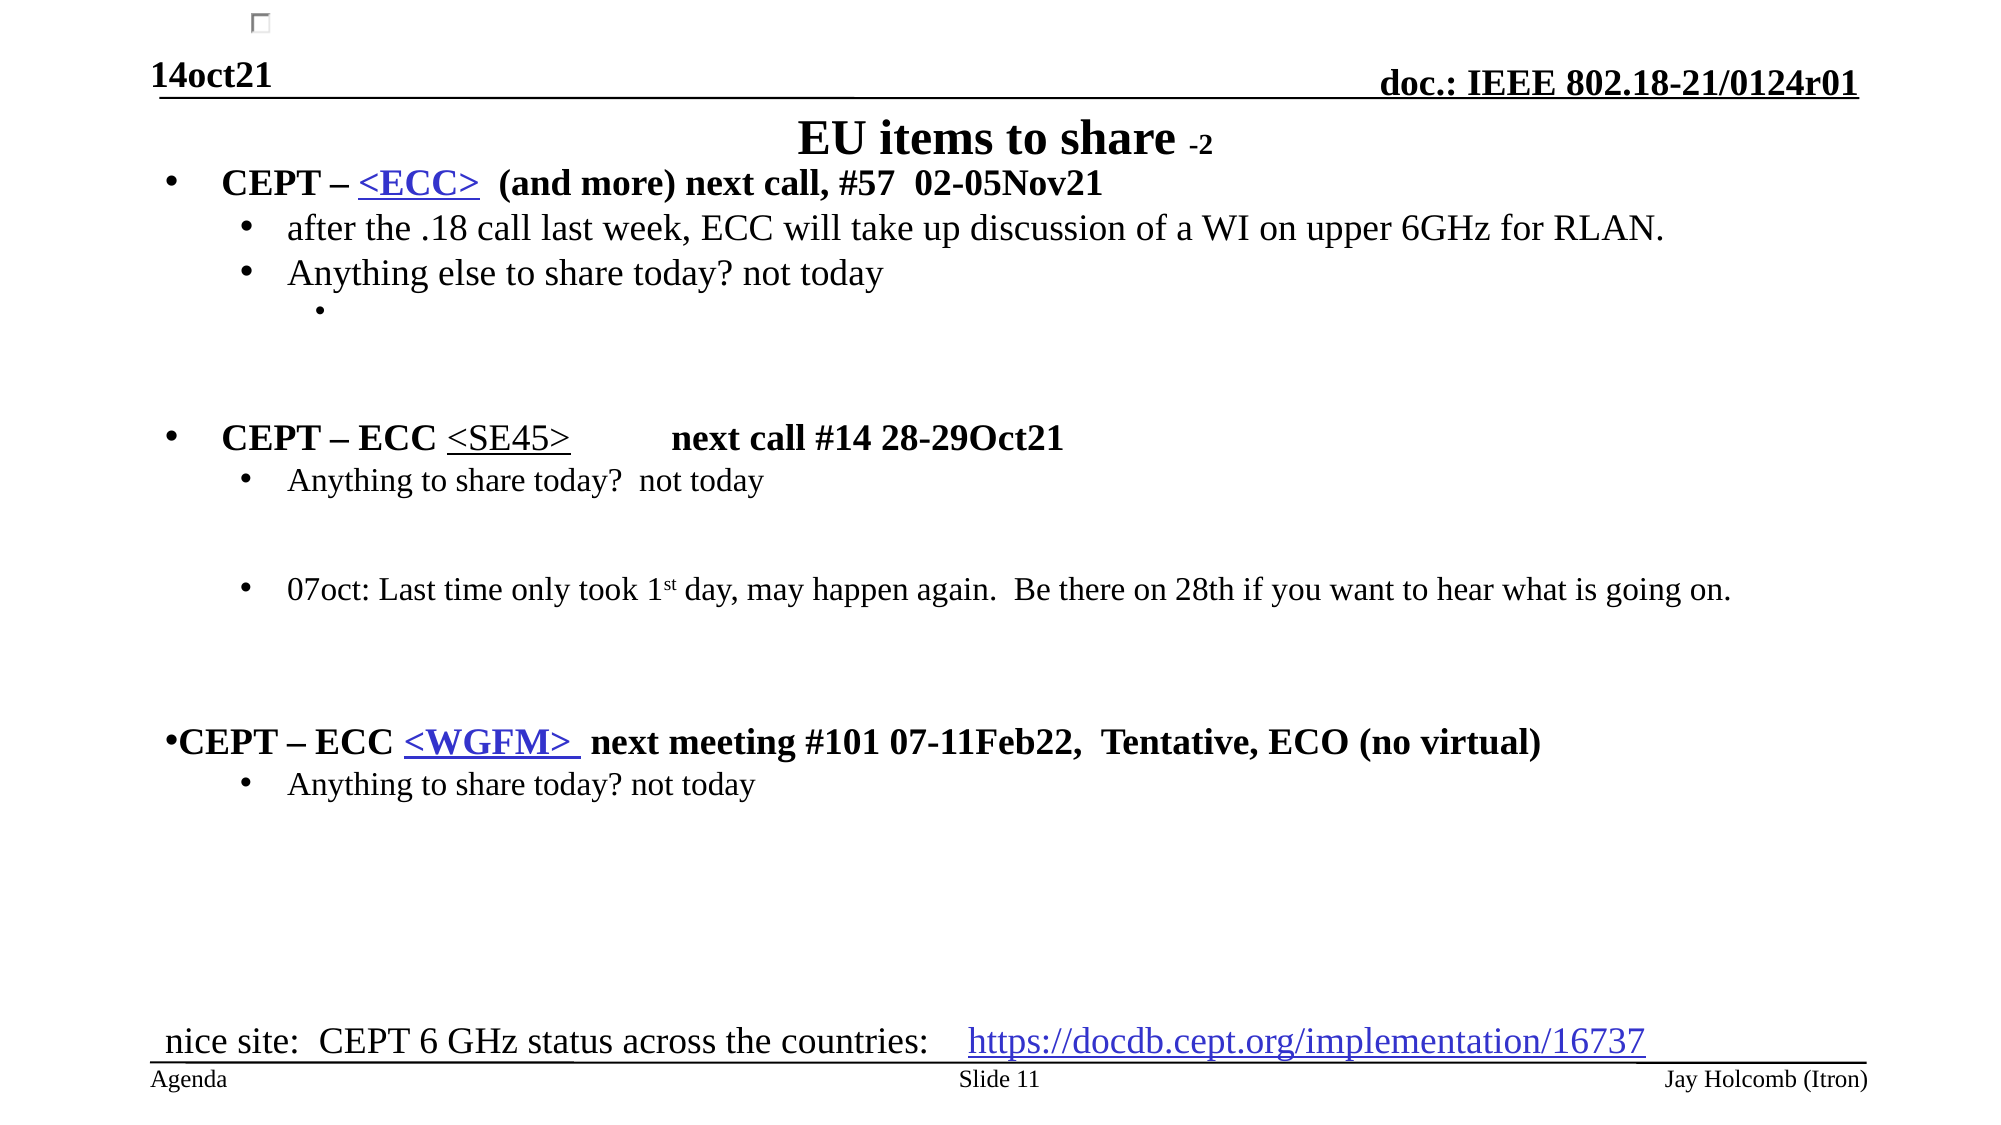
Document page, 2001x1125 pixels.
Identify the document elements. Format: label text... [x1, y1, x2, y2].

title EU items to share -2 [367, 100, 1644, 150]
slide_number Slide 11 [933, 1069, 1067, 1123]
list CEPT – <ECC> (and more) next call, #57 02-05Nov21 after the .18 call last week, ECC will take up discussion of a WI on upper 6GHz for RLAN. Anything else to share today? not today CEPT – ECC <SE45> next call #14 28-29Oct21 Anything to share today? not today 07oct: Last time only took 1st day, may happen again. Be there on 28th if you want to hear what is going on. CEPT – ECC <WGFM> next meeting #101 07-11Feb22, Tentative, ECO (no virtual) Anything to share today? not today [149, 150, 2000, 1101]
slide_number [149, 49, 651, 95]
text_box nice site: CEPT 6 GHz status across the countries: https://docdb.cept.org/implementation/16737 [150, 1008, 1662, 1069]
picture [249, 0, 476, 51]
footer Jay Holcomb (Itron) [1171, 1061, 1869, 1093]
